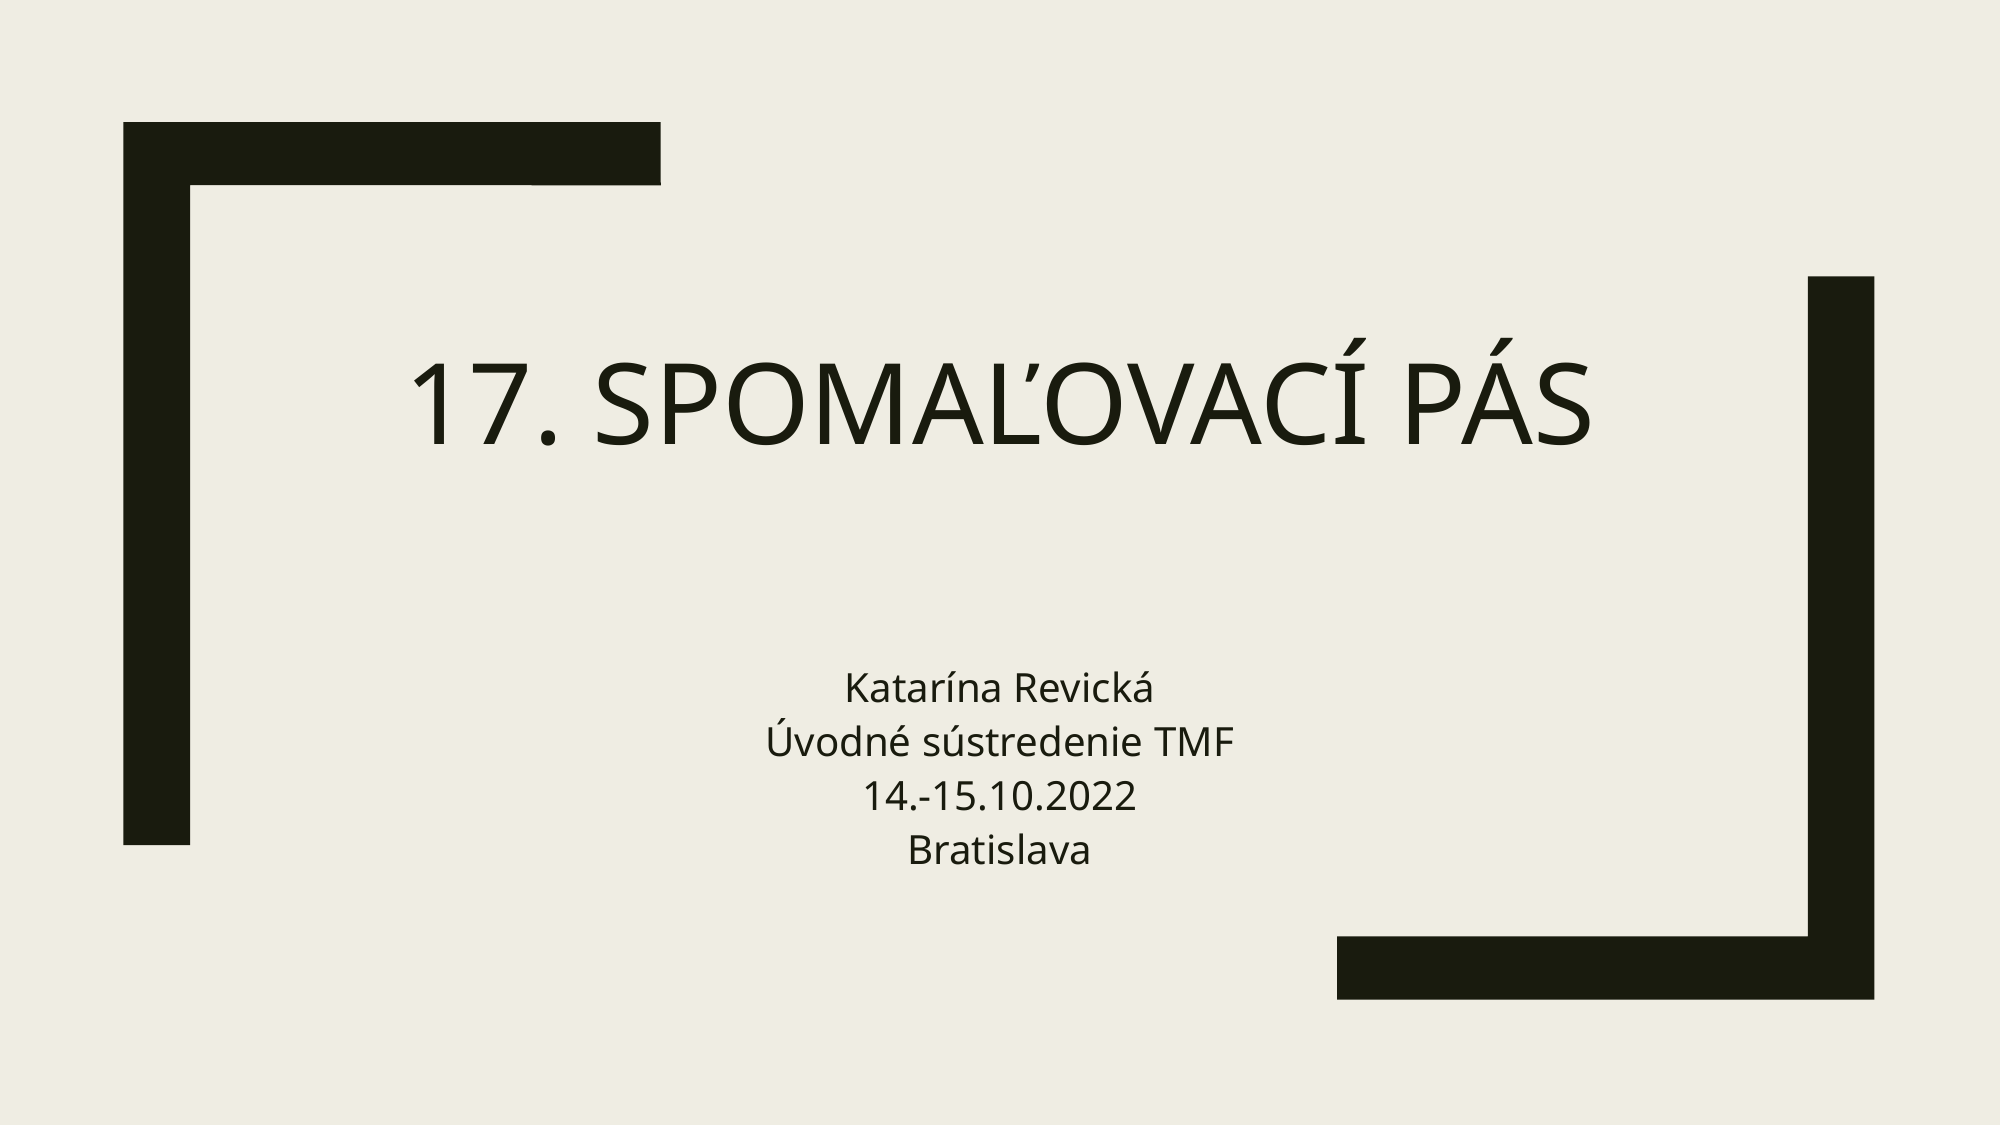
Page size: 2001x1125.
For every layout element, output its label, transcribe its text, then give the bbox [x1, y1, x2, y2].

title 17. Spomaľovací pás [314, 131, 1686, 476]
subtitle Katarína Revická Úvodné sústredenie TMF 14.-15.10.2022 Bratislava [439, 649, 1561, 882]
